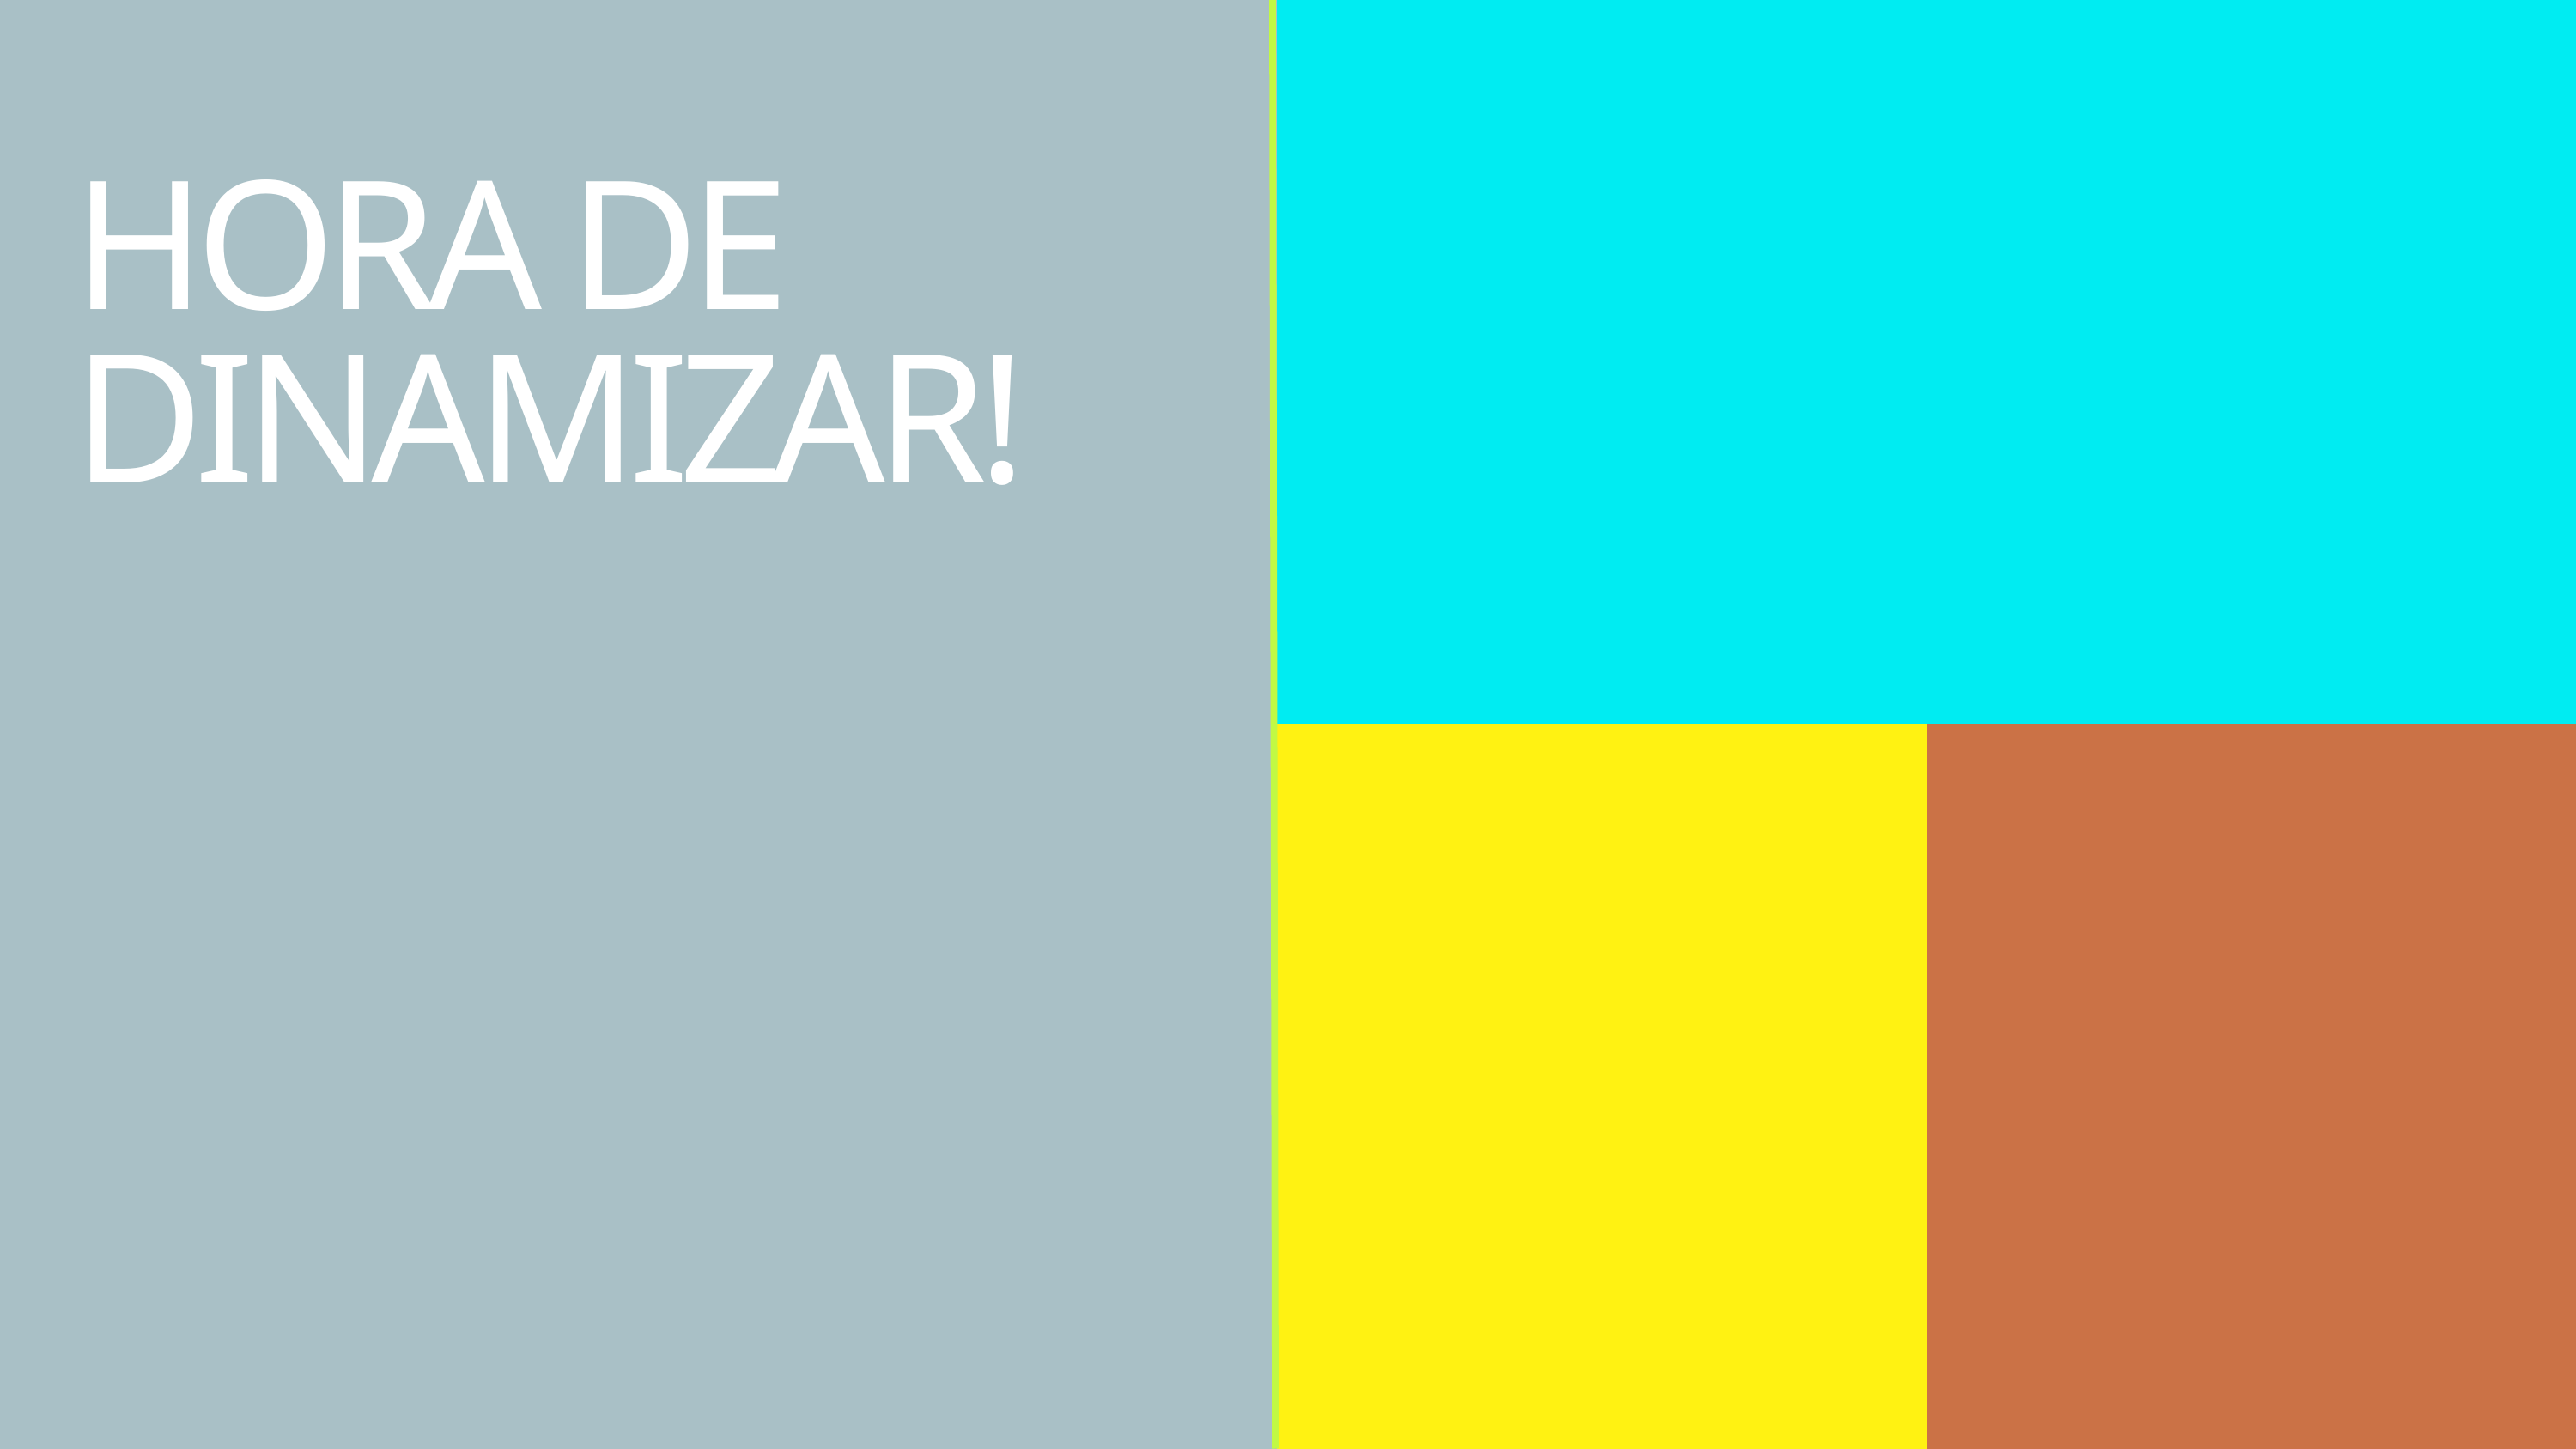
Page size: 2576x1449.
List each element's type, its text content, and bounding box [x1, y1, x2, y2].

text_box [1277, 0, 2576, 724]
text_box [1277, 724, 1925, 1449]
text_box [1926, 724, 2576, 1449]
text_box HORA DE DINAMIZAR! [73, 172, 1182, 519]
